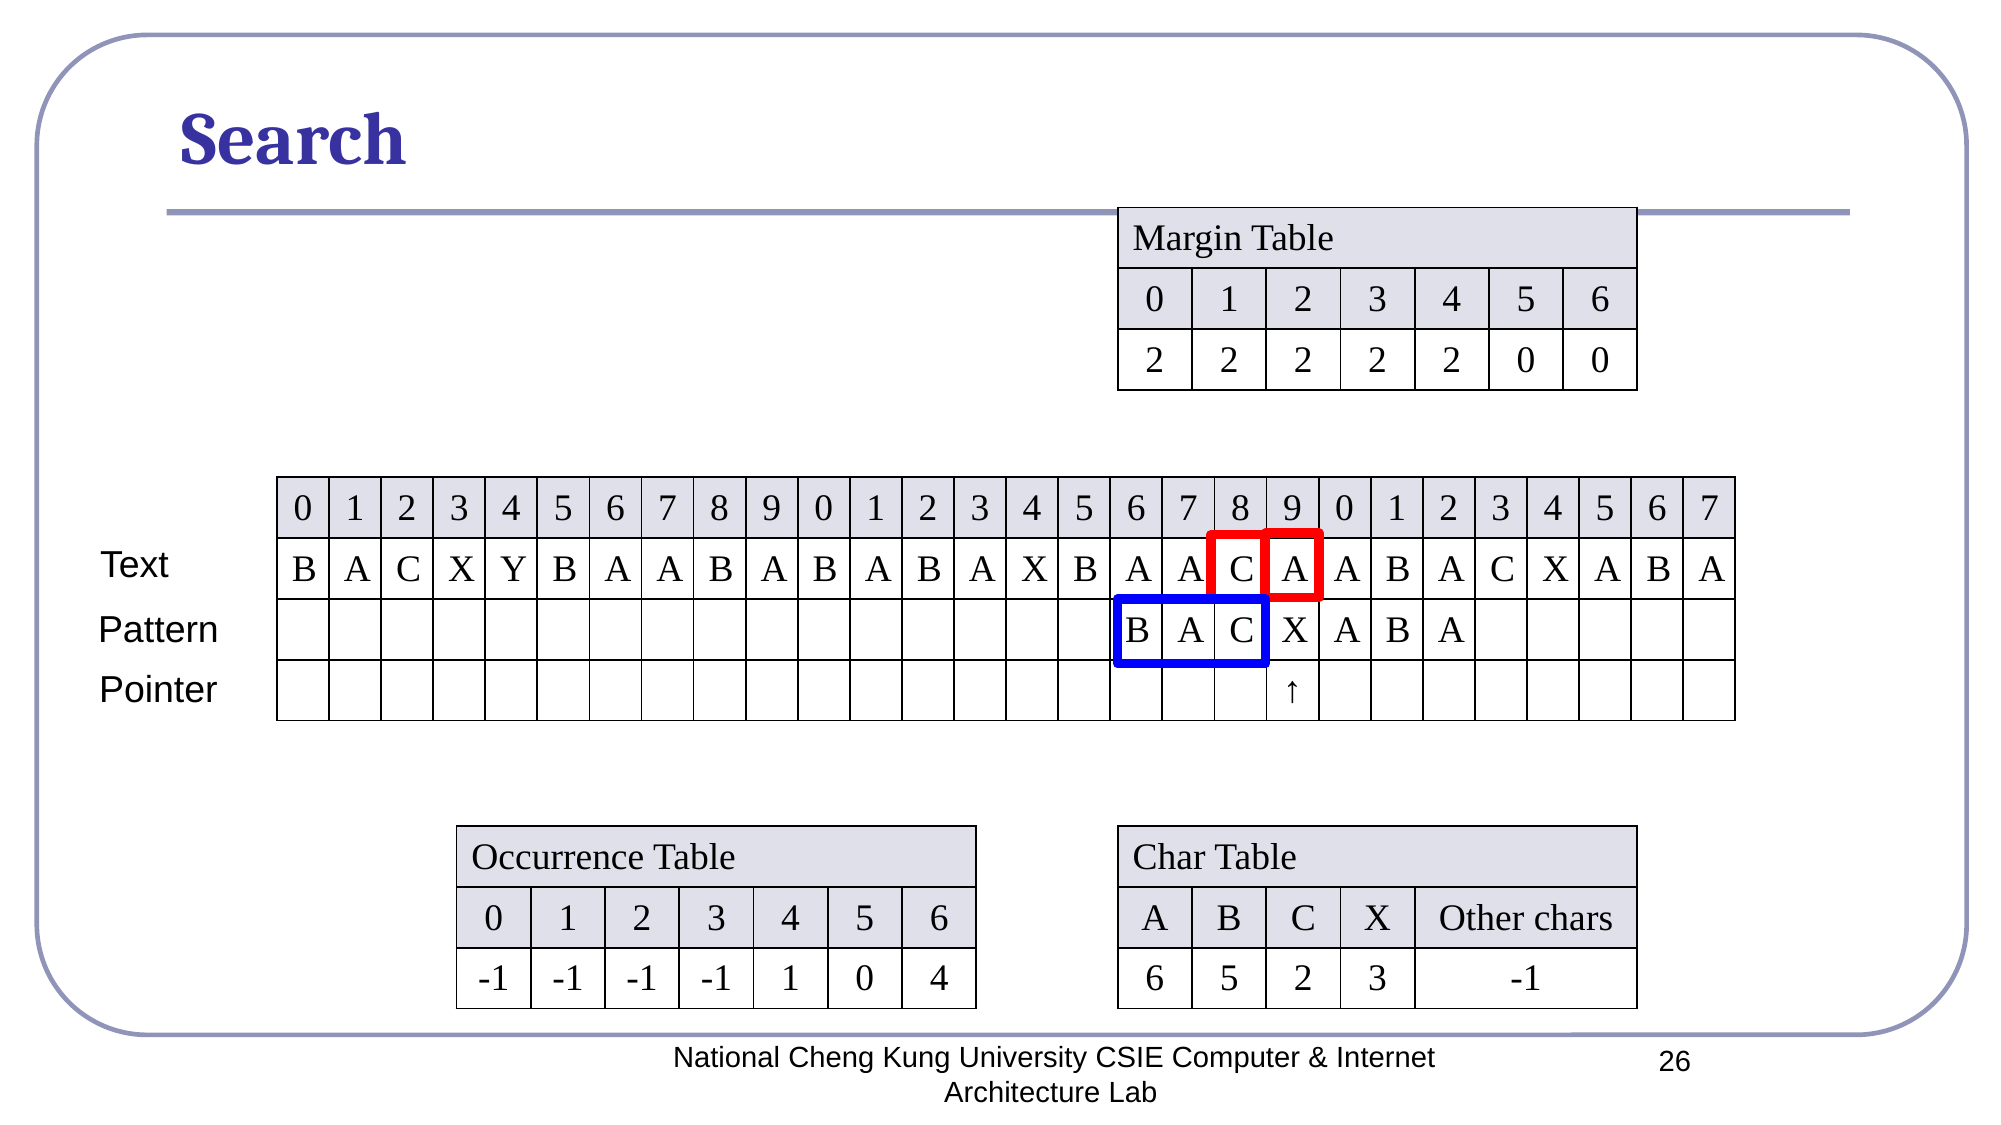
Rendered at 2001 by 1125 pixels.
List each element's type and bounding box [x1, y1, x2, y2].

table_cell [1564, 330, 1636, 389]
table_cell [1528, 600, 1578, 659]
table_cell [434, 539, 484, 598]
table_cell [606, 888, 678, 947]
table_cell [851, 661, 901, 720]
table_cell [382, 539, 432, 598]
table_cell [1416, 330, 1488, 389]
table_cell [1684, 661, 1734, 720]
table_cell [457, 949, 530, 1008]
table_header [1267, 478, 1318, 531]
table_cell [330, 661, 380, 720]
table_cell [694, 600, 745, 659]
table_cell [278, 600, 328, 659]
table_cell [532, 949, 604, 1008]
table_cell [1059, 600, 1109, 659]
table_cell [1424, 661, 1474, 720]
table_cell [1320, 661, 1370, 720]
table_header [1580, 478, 1630, 537]
table_cell [829, 888, 901, 947]
table_cell [1193, 269, 1265, 328]
table_cell [1424, 600, 1474, 659]
table_cell [1111, 600, 1116, 659]
table_header [1119, 208, 1636, 267]
table_cell [1632, 600, 1682, 659]
table_cell [1372, 600, 1422, 659]
table_cell [903, 888, 975, 947]
table_cell [903, 539, 953, 598]
table_header [1007, 478, 1057, 537]
table_cell [1111, 539, 1161, 598]
table_header [1119, 827, 1636, 886]
table_cell [1632, 539, 1682, 598]
table_cell [434, 600, 484, 659]
table_cell [642, 661, 693, 720]
table_cell [1119, 949, 1191, 1008]
table_cell [486, 661, 536, 720]
table_cell [1632, 661, 1682, 720]
table_cell [1007, 539, 1057, 598]
table_cell [1267, 661, 1318, 720]
table_header [955, 478, 1005, 537]
table_cell [955, 539, 1005, 598]
table_cell [590, 539, 641, 598]
table_cell [1372, 539, 1422, 598]
table_cell [1372, 661, 1422, 720]
table_cell [747, 600, 797, 659]
table_cell [1528, 661, 1578, 720]
table_cell [1341, 888, 1414, 947]
table_header [1632, 478, 1682, 537]
table_header [1059, 478, 1109, 537]
table_cell [1215, 666, 1266, 720]
table_cell [278, 539, 328, 598]
table_cell [330, 600, 380, 659]
table_header [538, 478, 589, 537]
table_header [1320, 478, 1370, 537]
table_cell [1267, 269, 1340, 328]
table_header [486, 478, 536, 537]
table_cell [747, 661, 797, 720]
table_header [1163, 478, 1214, 537]
table_cell [1424, 539, 1474, 598]
table_cell [1321, 539, 1370, 598]
table_cell [1528, 539, 1578, 598]
text_box [69, 532, 200, 593]
table_cell [747, 539, 797, 598]
table_cell [1007, 600, 1057, 659]
table_cell [754, 949, 827, 1008]
table_cell [694, 539, 745, 598]
table_cell [538, 539, 589, 598]
table_cell [955, 600, 1005, 659]
table_cell [1268, 600, 1318, 659]
table_cell [799, 600, 849, 659]
table_header [1476, 478, 1526, 537]
table_cell [1490, 330, 1562, 389]
text_box [1116, 531, 1321, 666]
table_header [903, 478, 953, 537]
table_cell [1416, 949, 1636, 1008]
table_cell [486, 600, 536, 659]
table_cell [1490, 269, 1562, 328]
table_header [694, 478, 745, 537]
slide_number [1499, 1034, 1851, 1111]
table_cell [1320, 600, 1370, 659]
table_cell [606, 949, 678, 1008]
table_header [747, 478, 797, 537]
table_cell [1476, 661, 1526, 720]
table_cell [486, 539, 536, 598]
table_cell [538, 661, 589, 720]
table_cell [538, 600, 589, 659]
table_cell [278, 661, 328, 720]
table_header [278, 478, 328, 537]
table_cell [1059, 661, 1109, 720]
table_cell [1580, 600, 1630, 659]
table_header [382, 478, 432, 537]
table_cell [1684, 600, 1734, 659]
table_cell [1267, 330, 1340, 389]
table_cell [642, 539, 693, 598]
table_cell [1580, 539, 1630, 598]
table_cell [1193, 949, 1265, 1008]
table_cell [590, 661, 641, 720]
table_cell [1111, 661, 1161, 720]
table_cell [903, 600, 953, 659]
table_cell [680, 949, 753, 1008]
table_cell [1193, 888, 1265, 947]
table_cell [955, 661, 1005, 720]
table_header [1528, 478, 1578, 537]
table_cell [1476, 600, 1526, 659]
table_header [851, 478, 901, 537]
table_cell [1267, 888, 1340, 947]
title [166, 90, 1850, 188]
table_cell [1341, 330, 1414, 389]
table_cell [457, 888, 530, 947]
table_header [1372, 478, 1422, 537]
table_header [457, 827, 975, 886]
table_header [434, 478, 484, 537]
table_cell [1341, 269, 1414, 328]
text_box [68, 597, 249, 718]
table_cell [1564, 269, 1636, 328]
table_header [1684, 478, 1734, 537]
table_cell [1684, 539, 1734, 598]
footer [621, 1030, 1489, 1107]
table_cell [590, 600, 641, 659]
table_header [642, 478, 693, 537]
table_cell [1119, 330, 1191, 389]
table_cell [1007, 661, 1057, 720]
table_cell [694, 661, 745, 720]
table_cell [1341, 949, 1414, 1008]
table_cell [903, 949, 975, 1008]
table_cell [382, 600, 432, 659]
table_cell [903, 661, 953, 720]
table_cell [532, 888, 604, 947]
table_cell [642, 600, 693, 659]
table_cell [382, 661, 432, 720]
table_cell [1476, 539, 1526, 598]
table_cell [851, 600, 901, 659]
table_cell [829, 949, 901, 1008]
table_header [330, 478, 380, 537]
table_cell [1580, 661, 1630, 720]
table_cell [1119, 888, 1191, 947]
table_cell [1163, 539, 1209, 597]
table_cell [330, 539, 380, 598]
table_header [1424, 478, 1474, 537]
table_cell [1119, 269, 1191, 328]
table_header [1111, 478, 1161, 537]
table_header [1215, 478, 1266, 533]
table_header [799, 478, 849, 537]
table_cell [851, 539, 901, 598]
table_cell [1163, 666, 1214, 720]
table_cell [1416, 888, 1636, 947]
table_cell [799, 661, 849, 720]
table_cell [434, 661, 484, 720]
table_cell [1193, 330, 1265, 389]
table_cell [1267, 949, 1340, 1008]
table_cell [799, 539, 849, 598]
table_cell [1416, 269, 1488, 328]
table_cell [680, 888, 753, 947]
table_cell [754, 888, 827, 947]
table_header [590, 478, 641, 537]
table_cell [1059, 539, 1109, 598]
